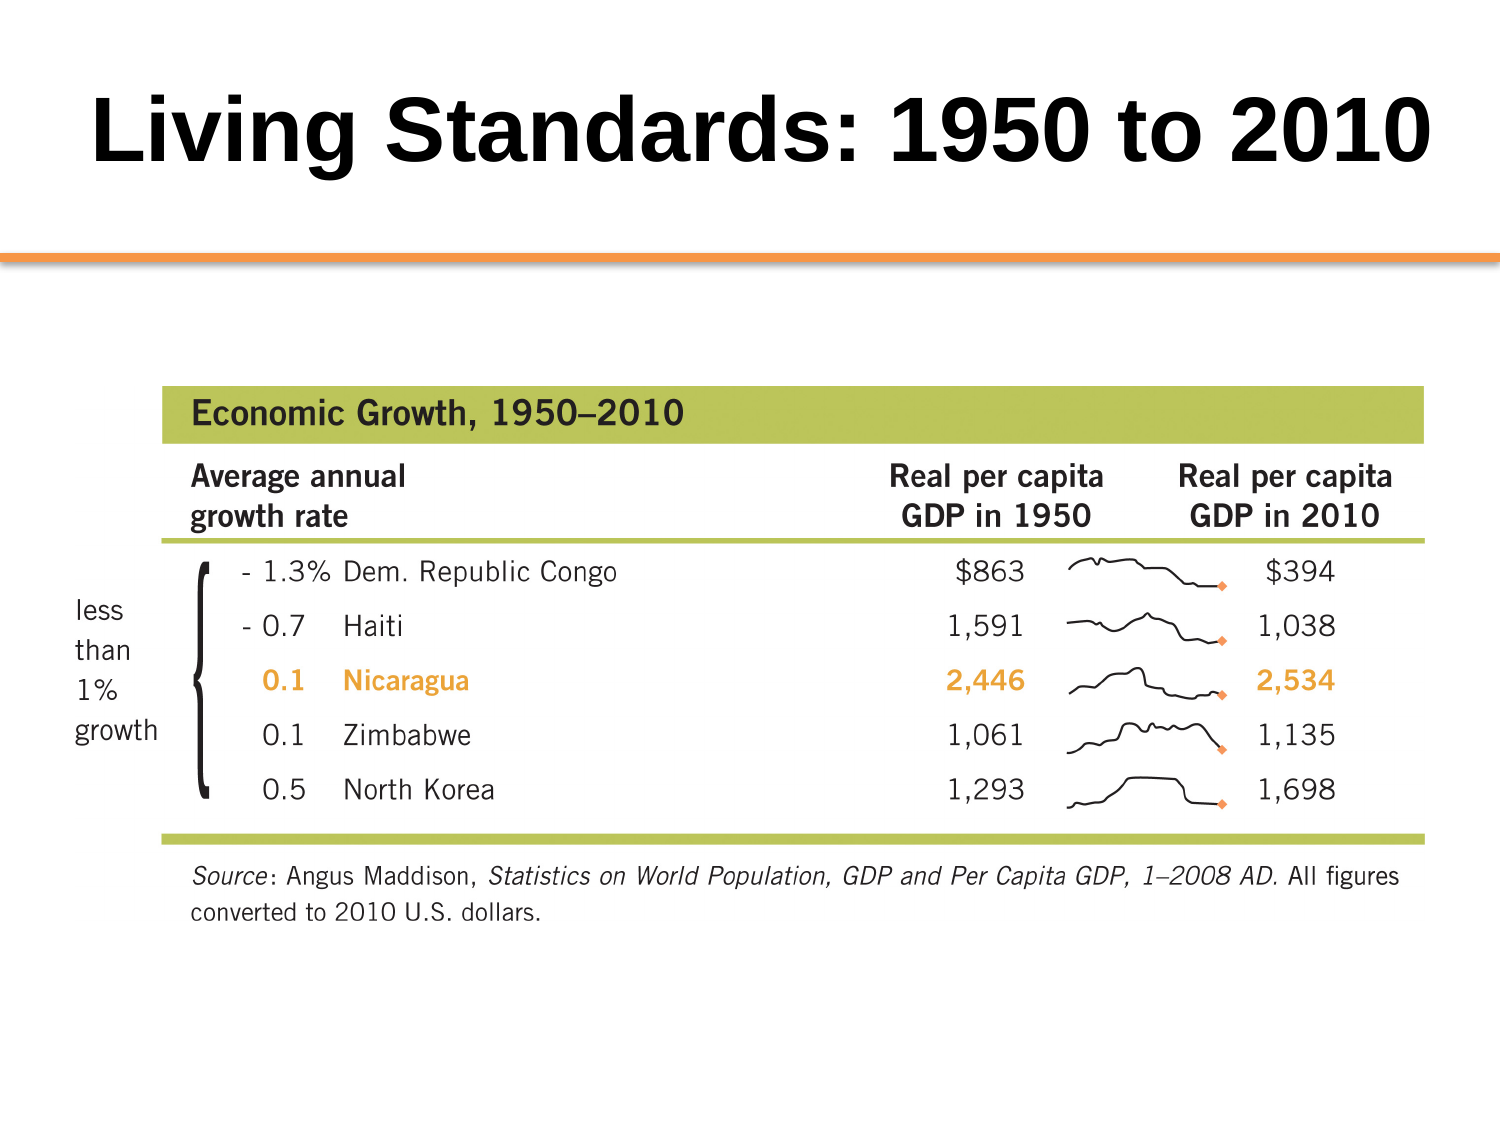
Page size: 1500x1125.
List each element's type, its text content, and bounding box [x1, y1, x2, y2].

title Living Standards: 1950 to 2010 [75, 0, 1472, 251]
picture [74, 386, 1426, 921]
